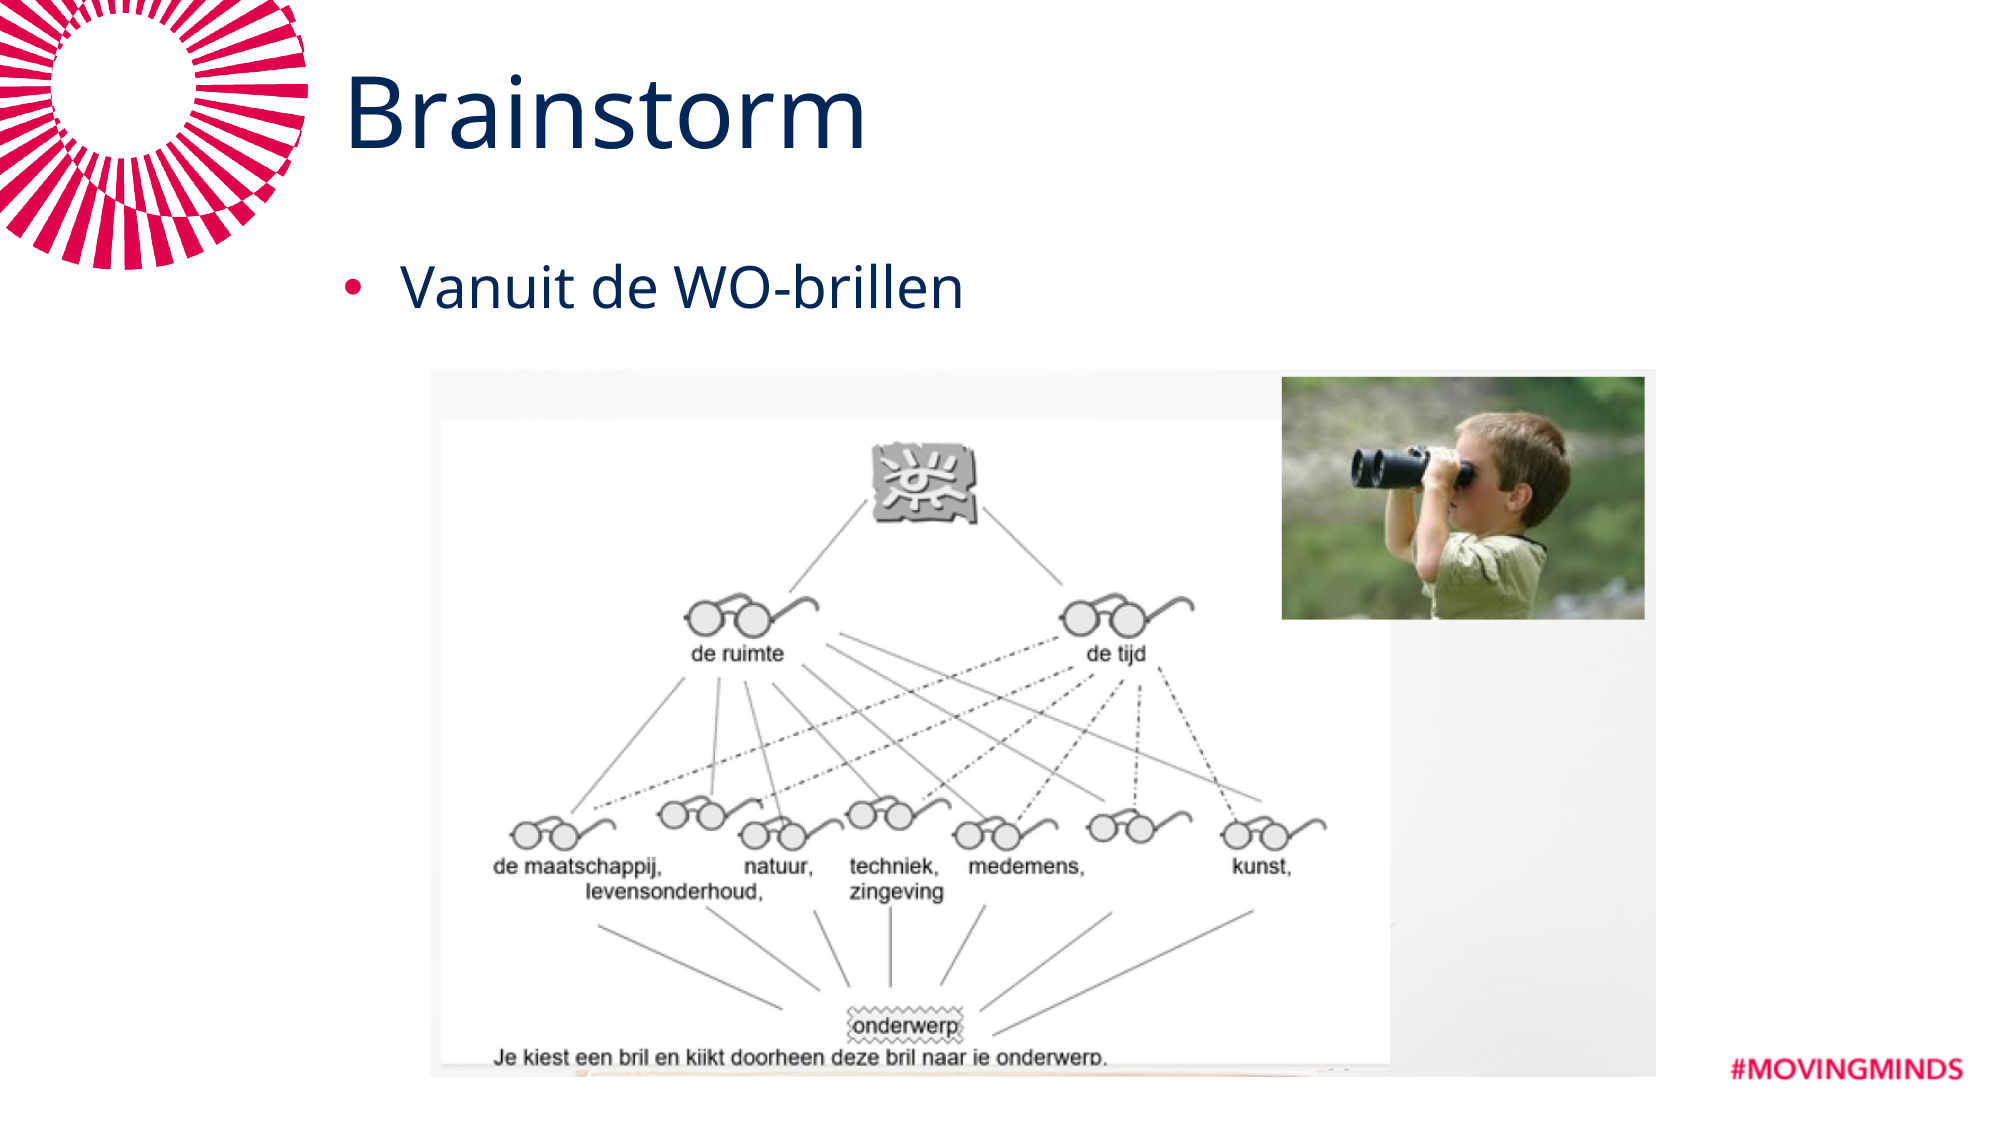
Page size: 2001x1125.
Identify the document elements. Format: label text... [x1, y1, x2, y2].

title Brainstorm [327, 11, 1960, 222]
picture [0, 0, 308, 270]
picture [430, 369, 1656, 1077]
list Vanuit de WO-brillen [327, 250, 1960, 1031]
